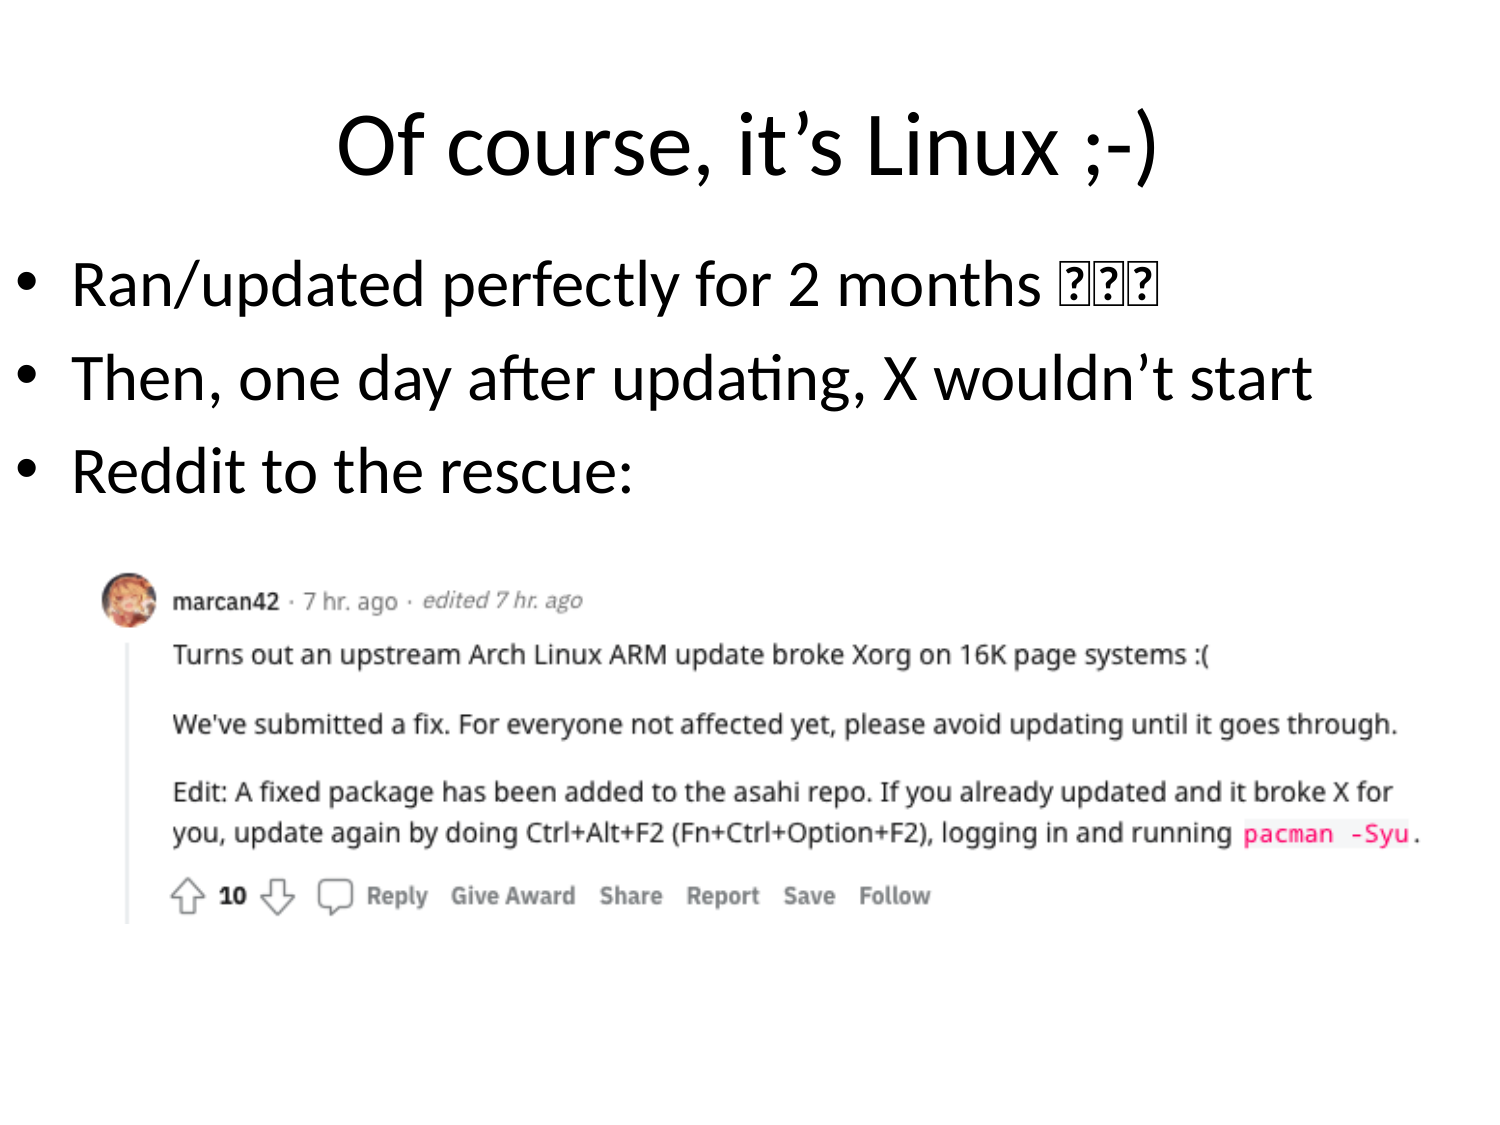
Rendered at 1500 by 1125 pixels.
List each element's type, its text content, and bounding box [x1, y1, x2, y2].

list Ran/updated perfectly for 2 months 🥰🥰🥰 Then, one day after updating, X wouldn’t start Reddit to the rescue: [0, 232, 1500, 1125]
title Of course, it’s Linux ;-) [75, 45, 1425, 232]
picture [87, 562, 1465, 924]
